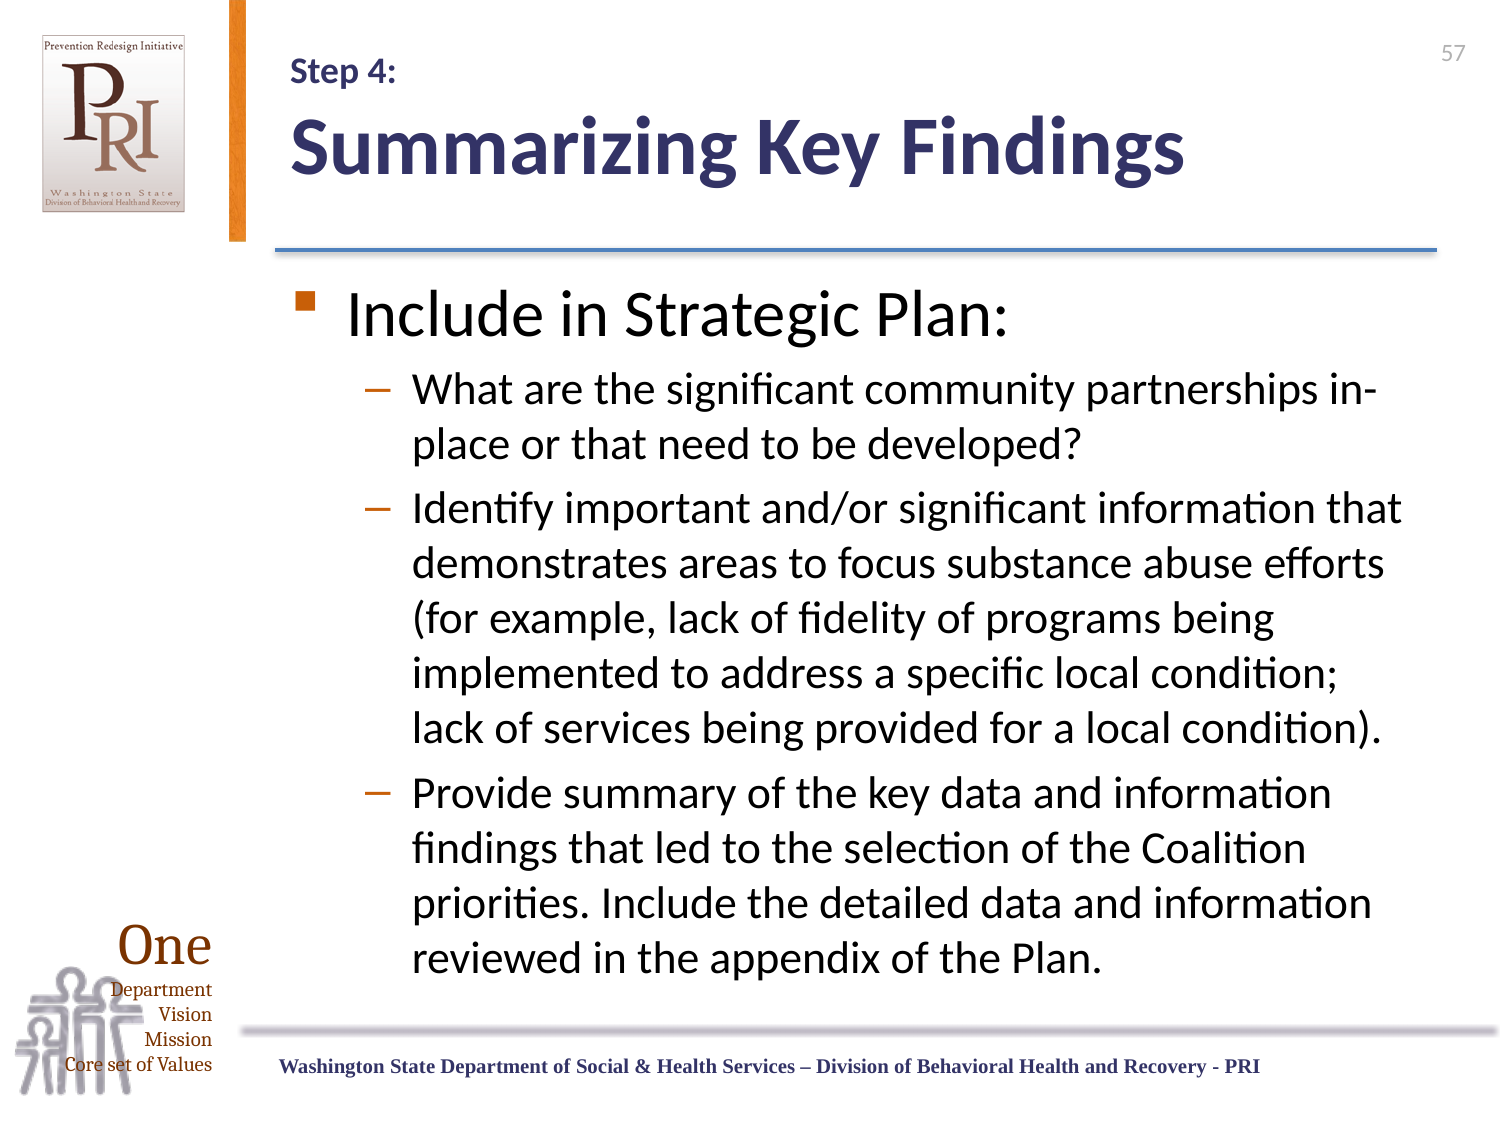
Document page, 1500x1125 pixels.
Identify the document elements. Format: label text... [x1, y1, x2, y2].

title Step 4: Summarizing Key Findings [275, 24, 1425, 213]
picture [37, 34, 188, 220]
picture [229, 0, 246, 242]
slide_number 57 [1131, 21, 1482, 82]
list Include in Strategic Plan: What are the significant community partnerships in-place or that need to be developed? Identify important and/or significant information that demonstrates areas to focus substance abuse efforts (for example, lack of fidelity of programs being implemented to address a specific local condition; lack of services being provided for a local condition). Provide summary of the key data and information findings that led to the selection of the Coalition priorities. Include the detailed data and information reviewed in the appendix of the Plan. [275, 262, 1425, 1005]
